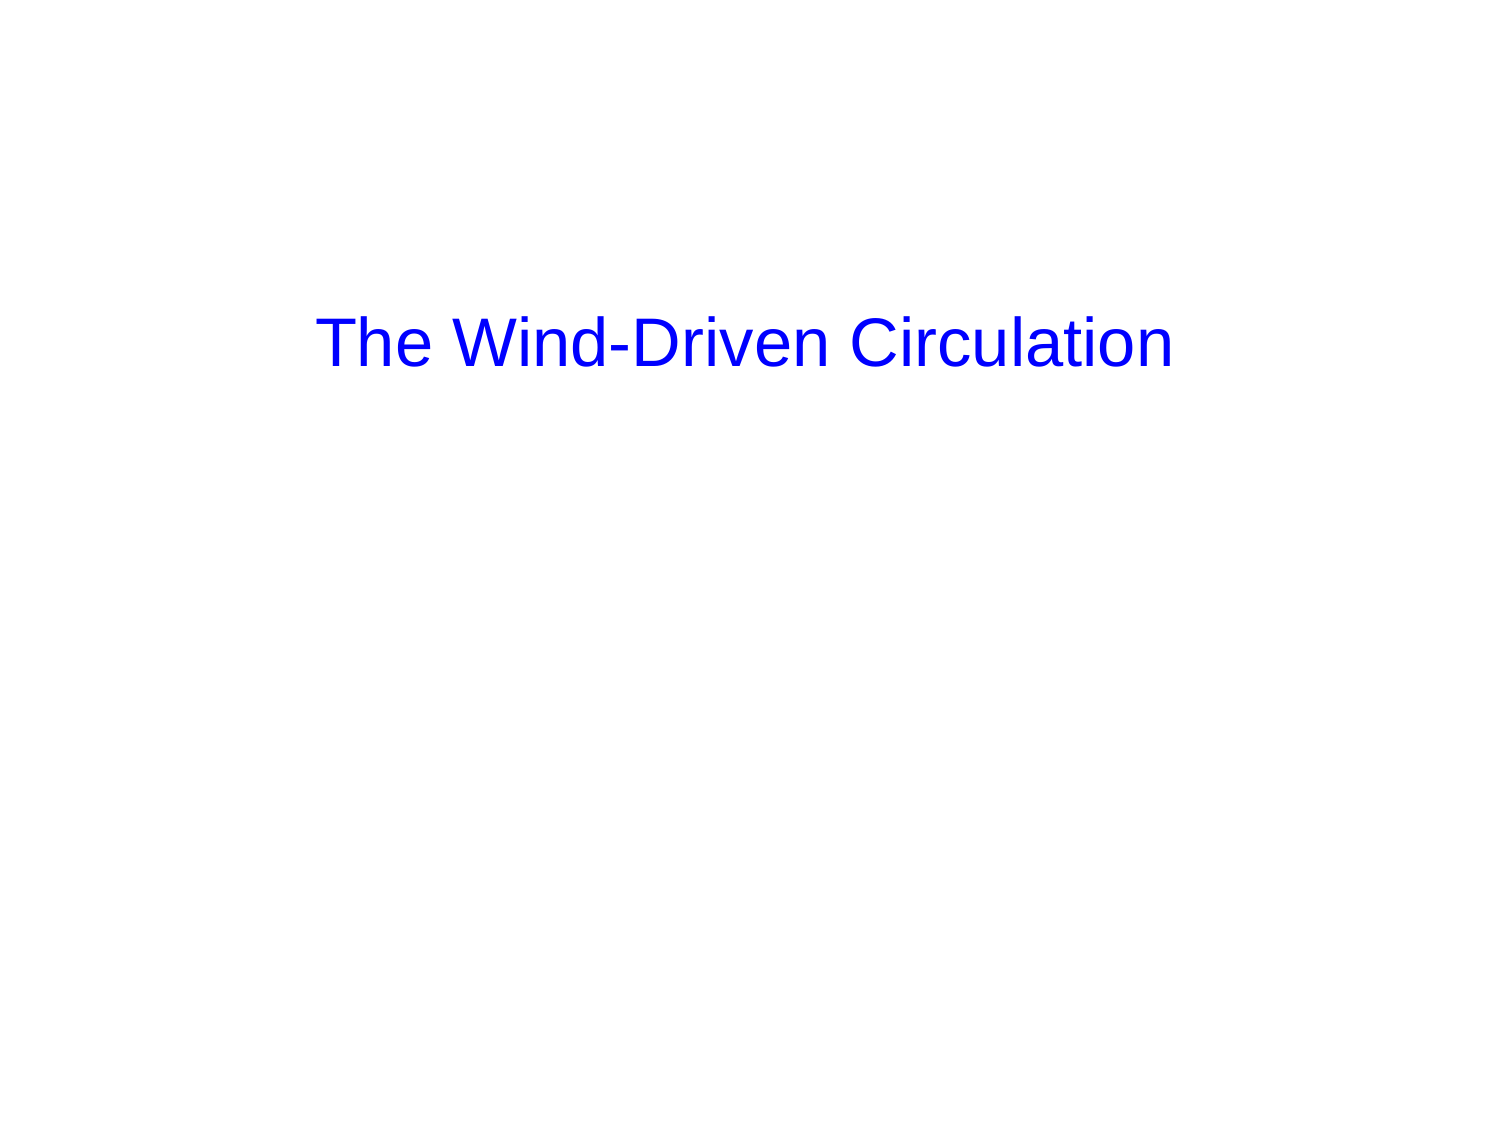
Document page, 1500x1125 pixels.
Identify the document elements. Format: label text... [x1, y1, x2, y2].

title The Wind-Driven Circulation [98, 235, 1392, 454]
